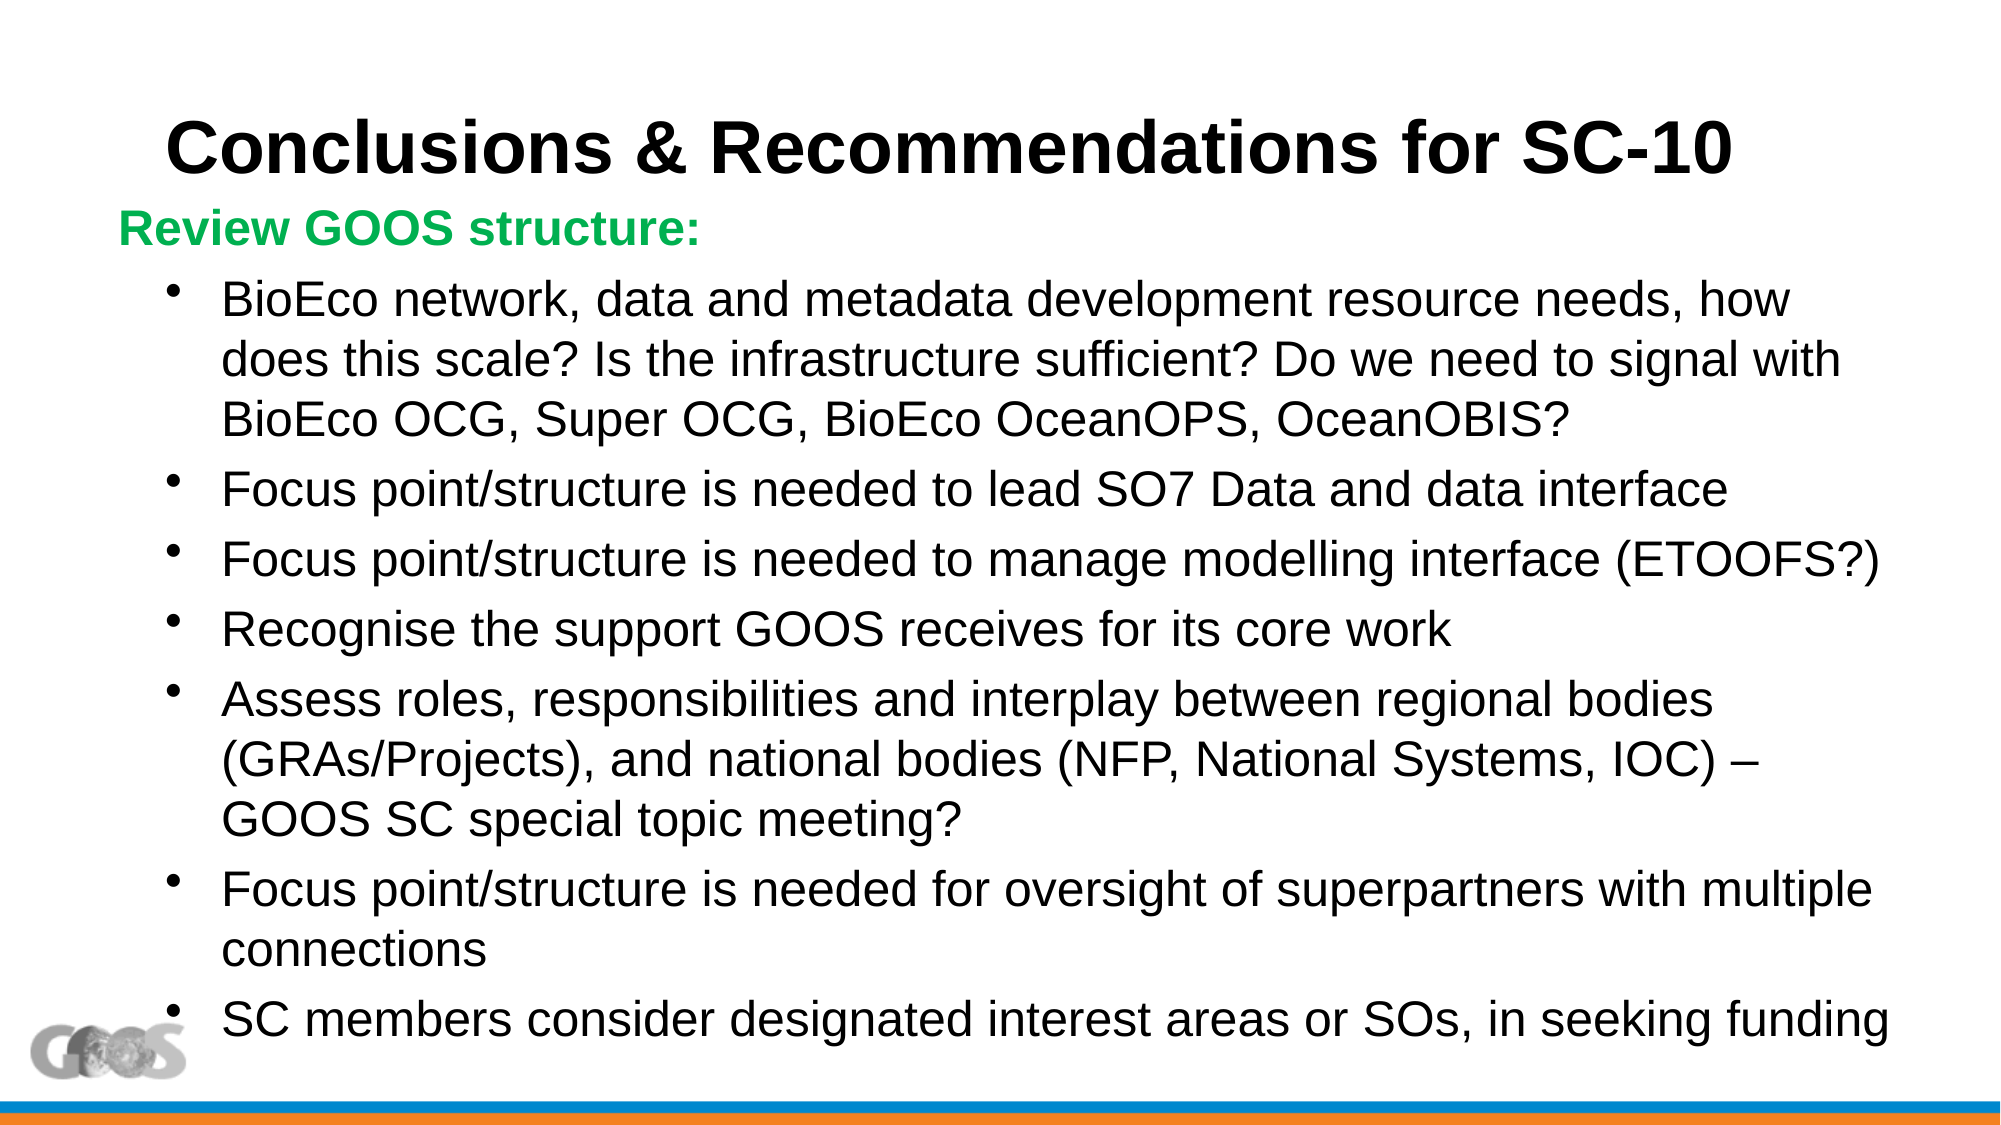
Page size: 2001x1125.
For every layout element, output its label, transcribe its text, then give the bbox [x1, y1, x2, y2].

list BioEco network, data and metadata development resource needs, how does this scale? Is the infrastructure sufficient? Do we need to signal with BioEco OCG, Super OCG, BioEco OceanOPS, OceanOBIS? Focus point/structure is needed to lead SO7 Data and data interface Focus point/structure is needed to manage modelling interface (ETOOFS?) Recognise the support GOOS receives for its core work Assess roles, responsibilities and interplay between regional bodies (GRAs/Projects), and national bodies (NFP, National Systems, IOC) – GOOS SC special topic meeting? Focus point/structure is needed for oversight of superpartners with multiple connections SC members consider designated interest areas or SOs, in seeking funding [150, 258, 1926, 965]
picture [0, 0, 2001, 1101]
title Conclusions & Recommendations for SC-10 [150, 50, 1850, 238]
text_box Review GOOS structure: [103, 187, 717, 263]
picture [0, 1113, 2001, 1125]
